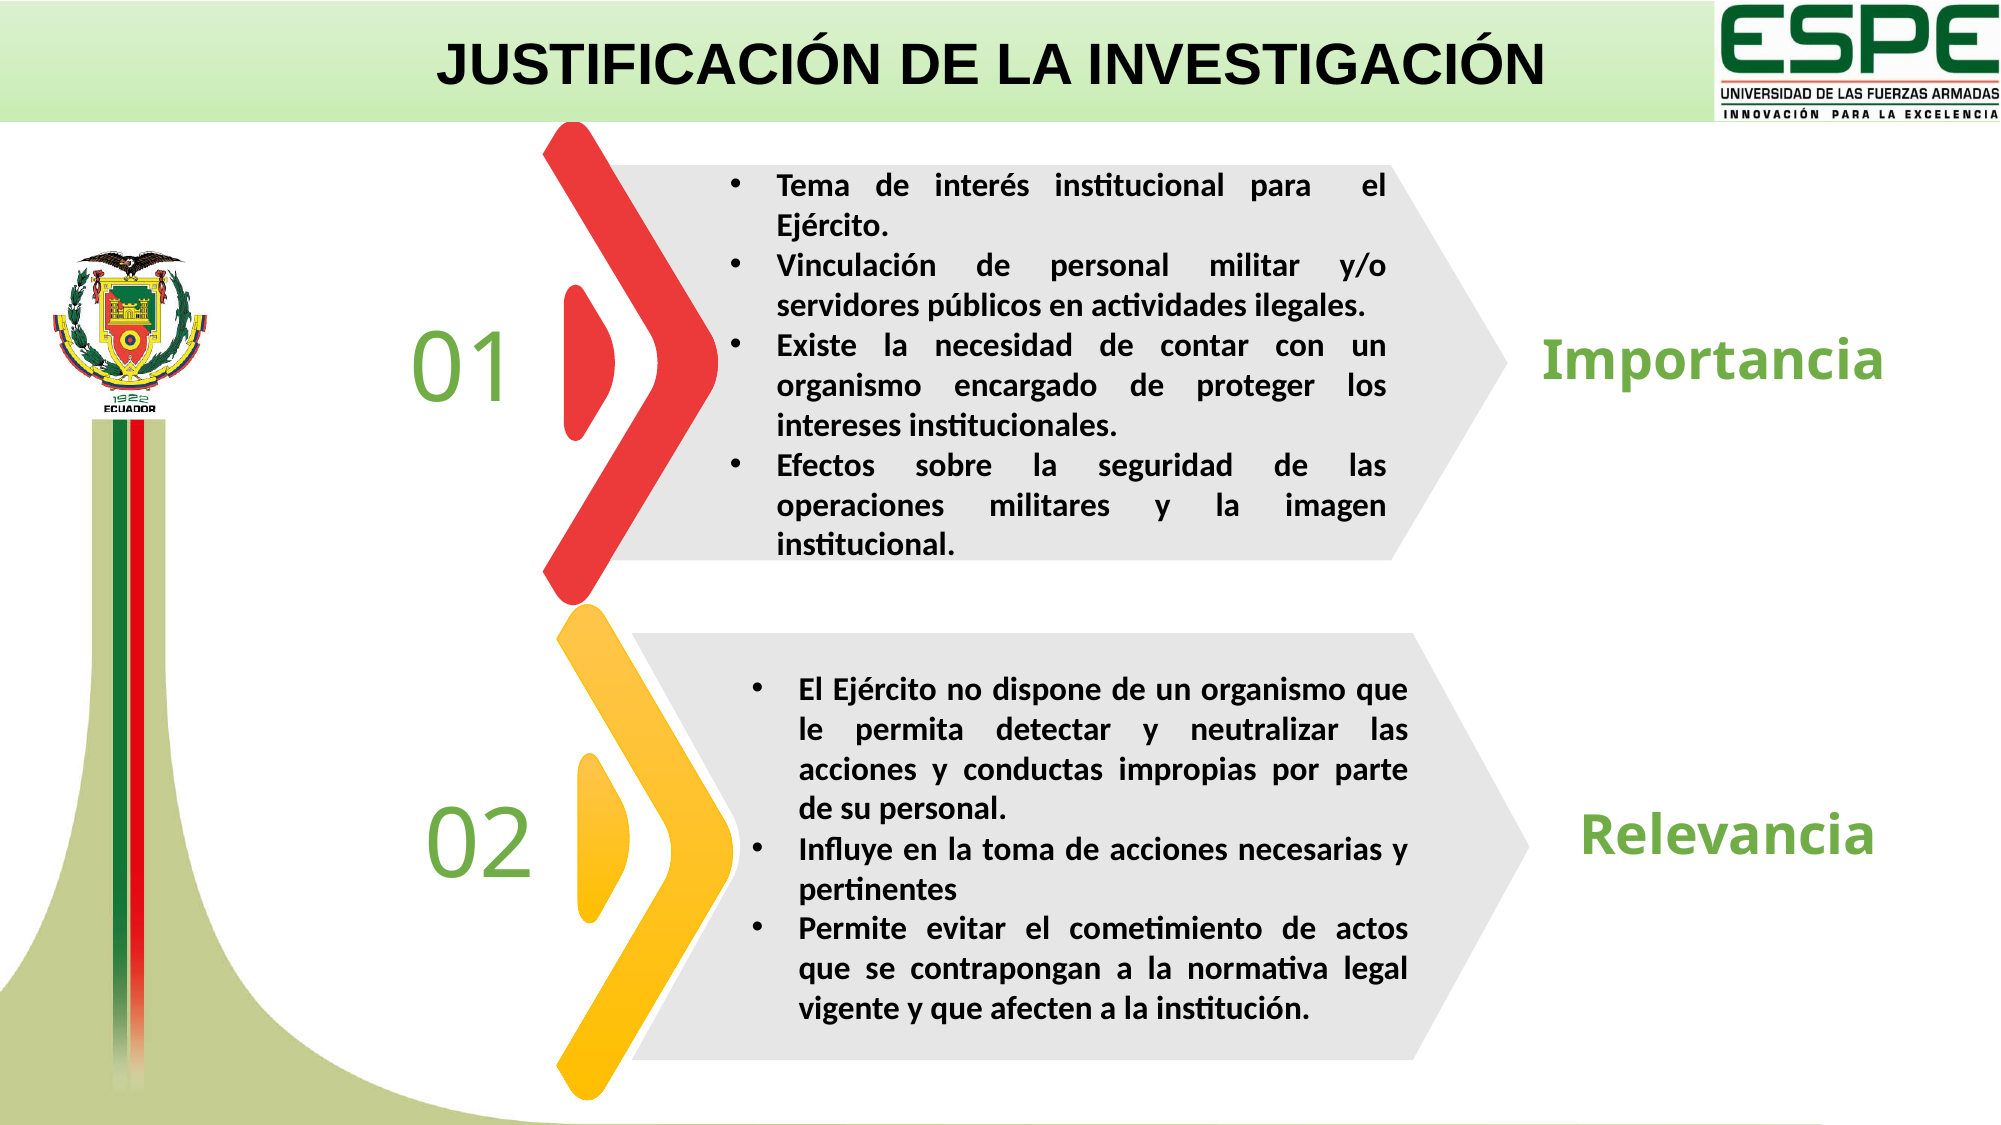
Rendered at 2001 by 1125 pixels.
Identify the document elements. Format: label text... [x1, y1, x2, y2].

text_box JUSTIFICACIÓN DE LA INVESTIGACIÓN [0, 0, 2000, 122]
picture [0, 0, 2001, 1125]
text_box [292, 120, 1936, 606]
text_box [307, 604, 1950, 1100]
